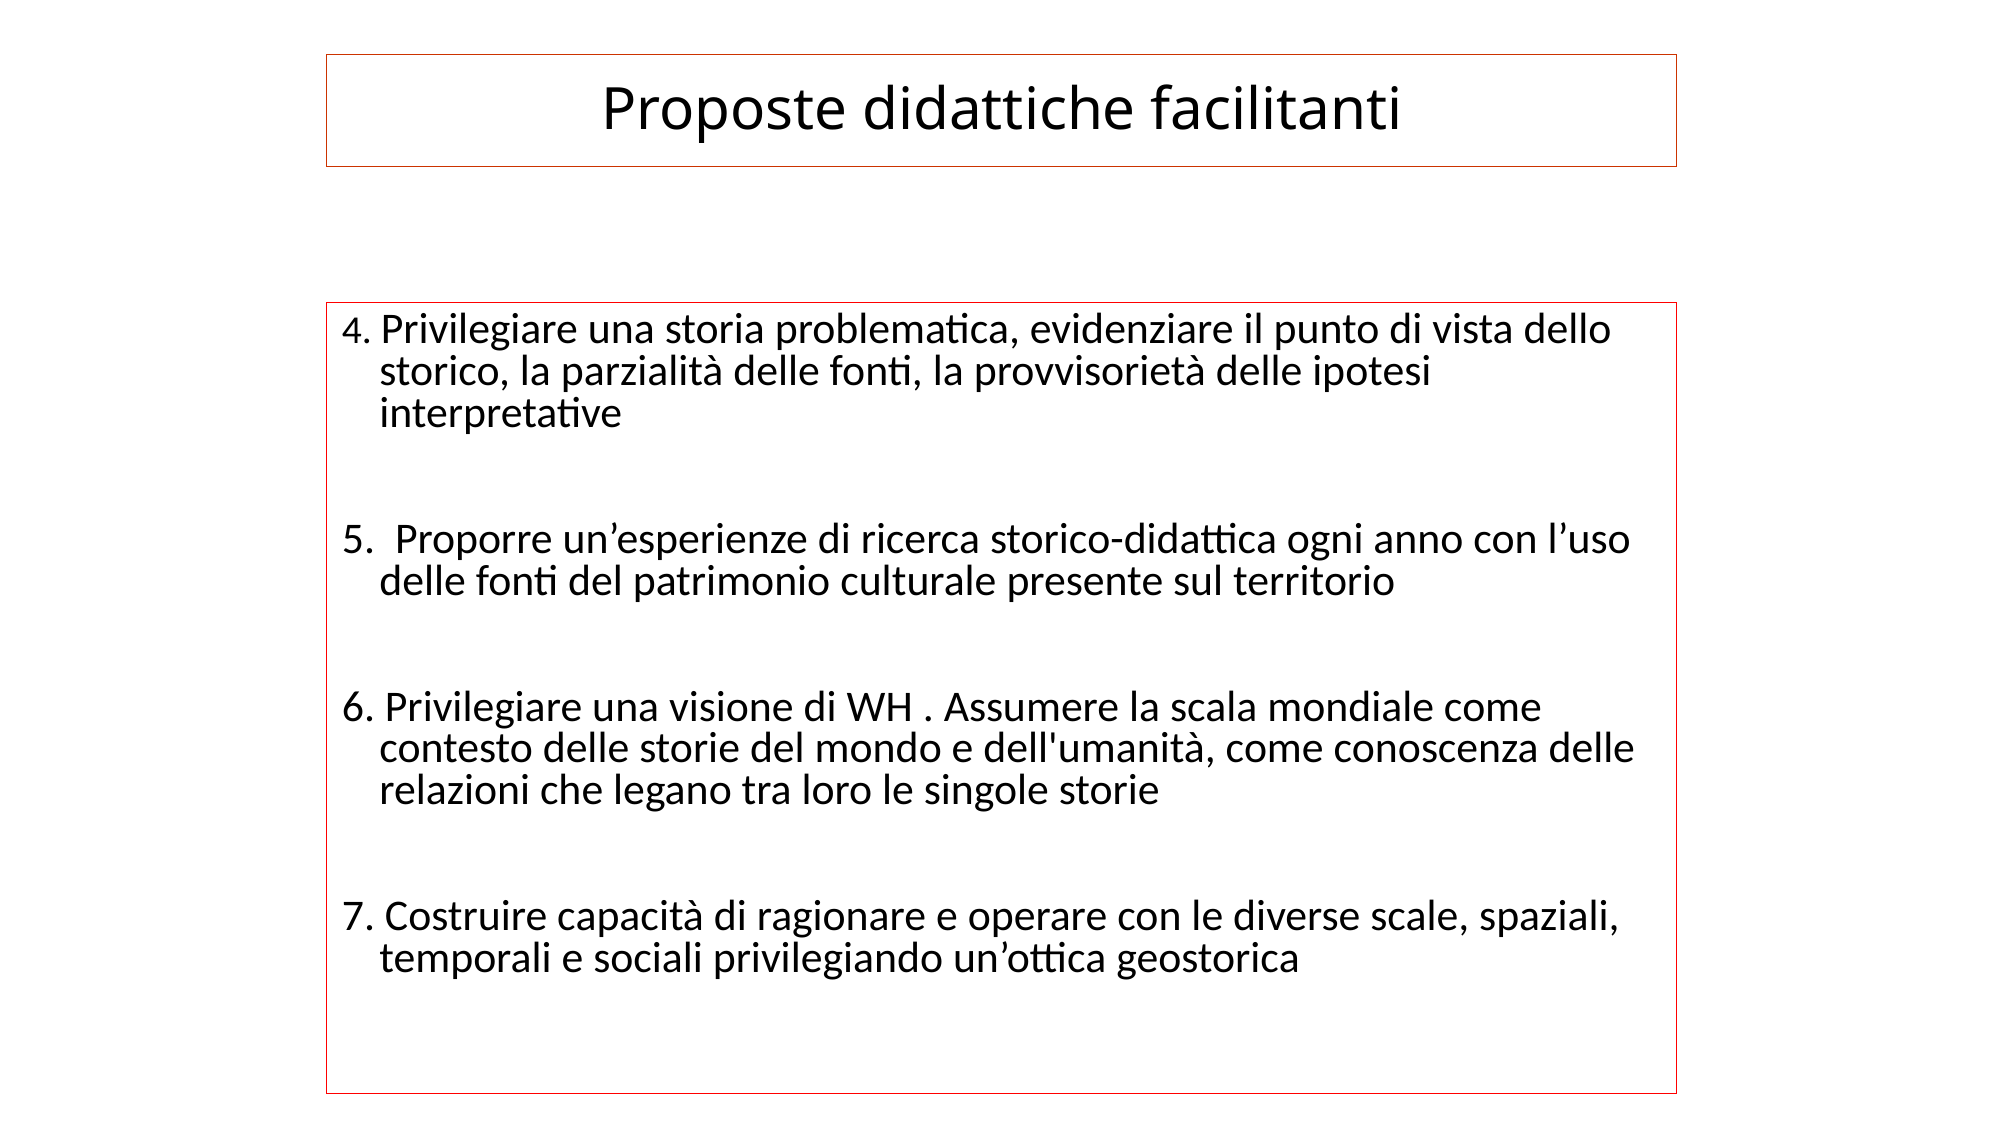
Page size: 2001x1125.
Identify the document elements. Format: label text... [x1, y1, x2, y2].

list 4. Privilegiare una storia problematica, evidenziare il punto di vista dello storico, la parzialità delle fonti, la provvisorietà delle ipotesi interpretative 5. Proporre un’esperienze di ricerca storico-didattica ogni anno con l’uso delle fonti del patrimonio culturale presente sul territorio 6. Privilegiare una visione di WH . Assumere la scala mondiale come contesto delle storie del mondo e dell'umanità, come conoscenza delle relazioni che legano tra loro le singole storie 7. Costruire capacità di ragionare e operare con le diverse scale, spaziali, temporali e sociali privilegiando un’ottica geostorica [326, 302, 1677, 1094]
title Proposte didattiche facilitanti [326, 54, 1677, 167]
